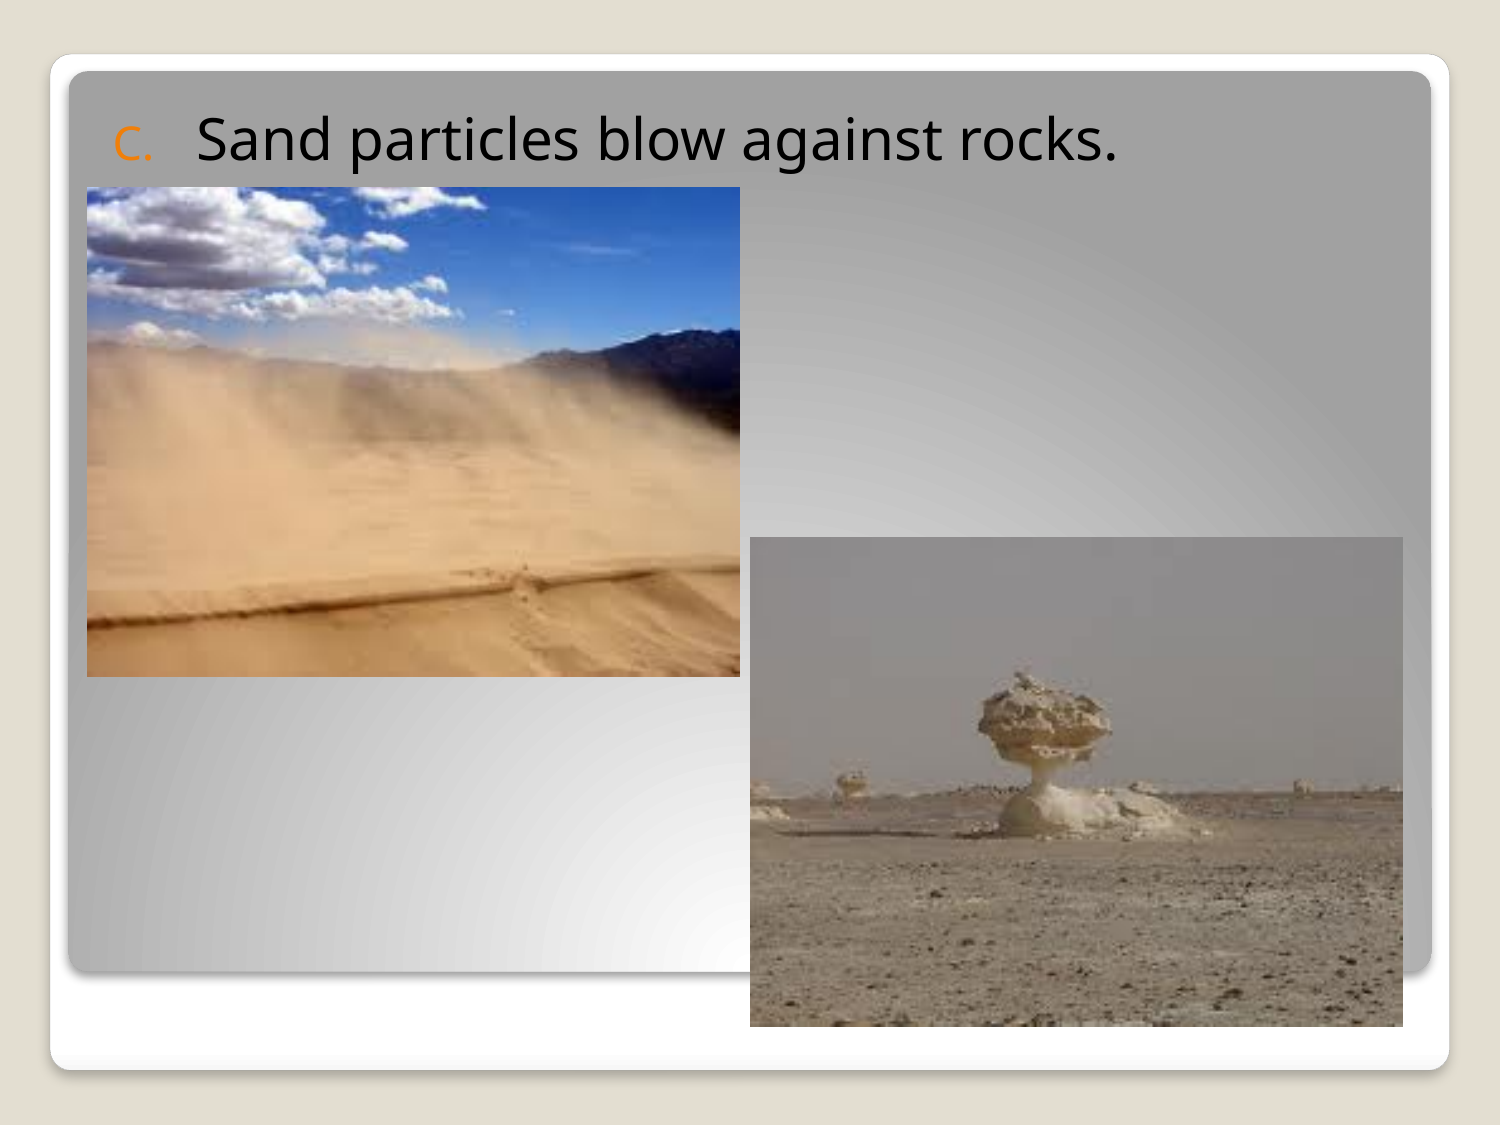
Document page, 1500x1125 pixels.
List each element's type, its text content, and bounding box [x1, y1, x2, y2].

picture [87, 187, 740, 677]
list Sand particles blow against rocks. [82, 86, 1425, 774]
picture [749, 537, 1403, 1027]
